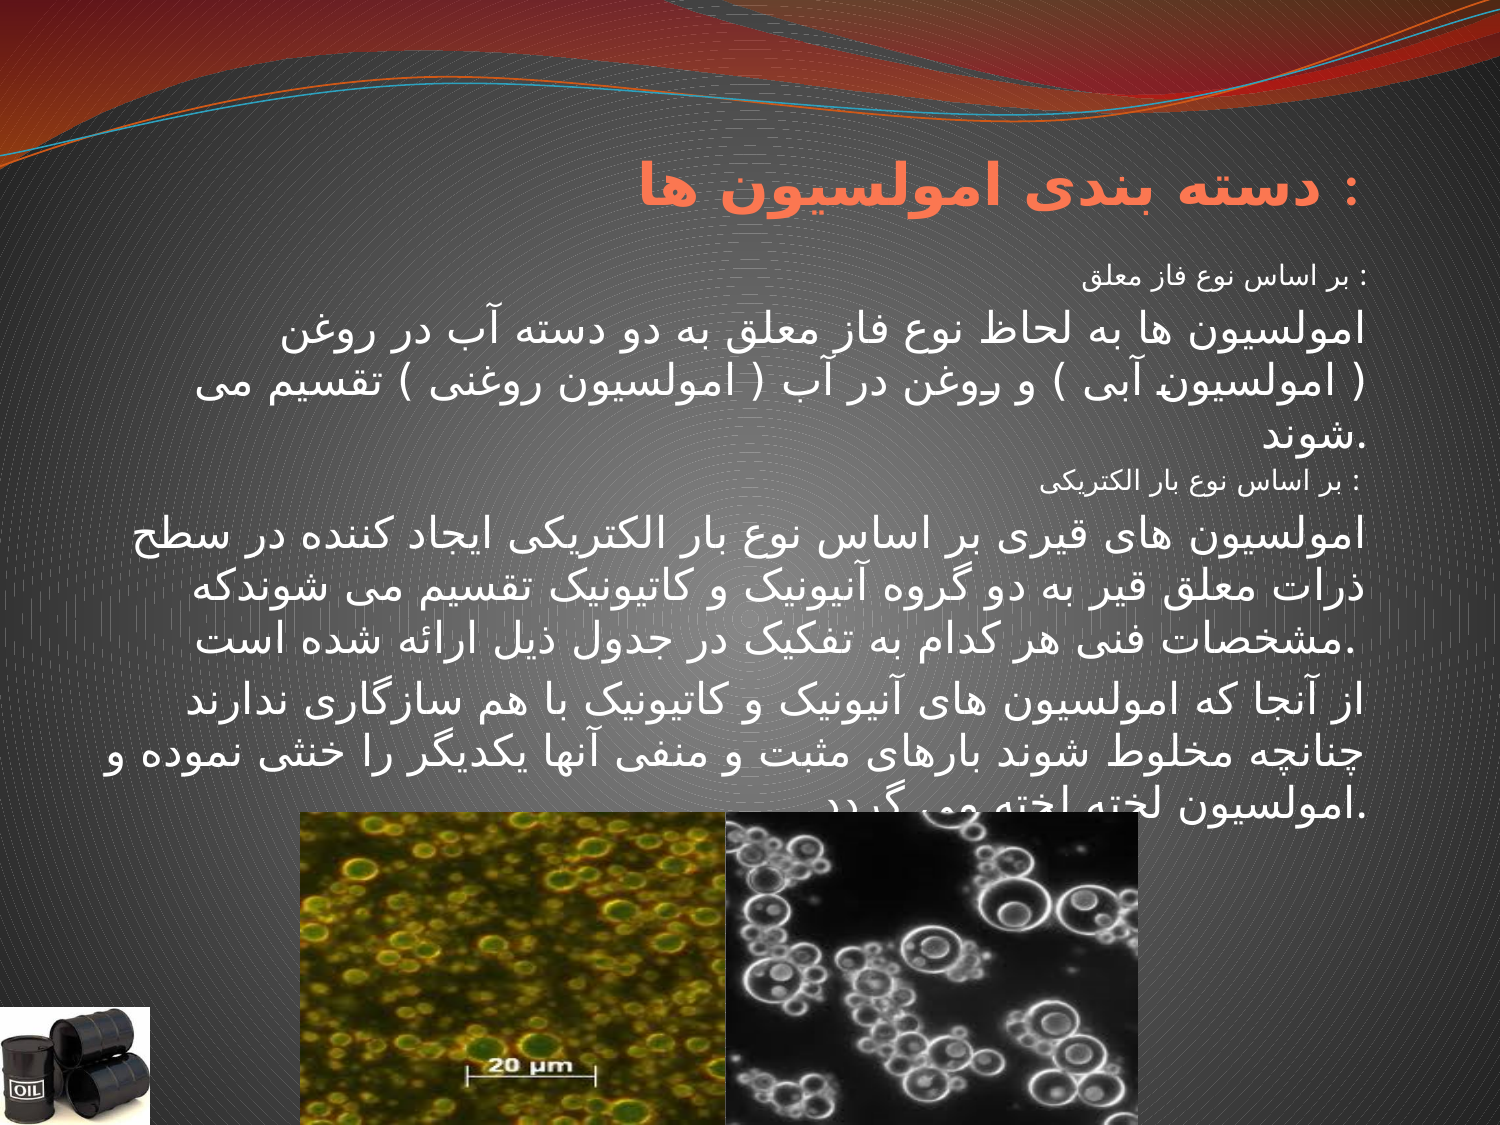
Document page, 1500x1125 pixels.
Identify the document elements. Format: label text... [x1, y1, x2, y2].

title دسته بندی امولسیون ها : [87, 137, 1376, 249]
subtitle بر اساس نوع فاز معلق : امولسیون ها به لحاظ نوع فاز معلق به دو دسته آب در روغن ( امولسیون آبی ) و روغن در آب ( امولسیون روغنی ) تقسیم می شوند. بر اساس نوع بار الکتریکی : امولسیون های قیری بر اساس نوع بار الکتریکی ایجاد کننده در سطح ذرات معلق قیر به دو گروه آنیونیک و کاتیونیک تقسیم می شوندکه مشخصات فنی هر کدام به تفکیک در جدول ذیل ارائه شده است. از آنجا که امولسیون های آنیونیک و کاتیونیک با هم سازگاری ندارند چنانچه مخلوط شوند بارهای مثبت و منفی آنها یکدیگر را خنثی نموده و امولسیون لخته لخته می گردد. [87, 249, 1376, 850]
picture [299, 812, 1138, 1125]
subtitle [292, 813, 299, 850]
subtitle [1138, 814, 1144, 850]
picture [0, 1006, 151, 1125]
